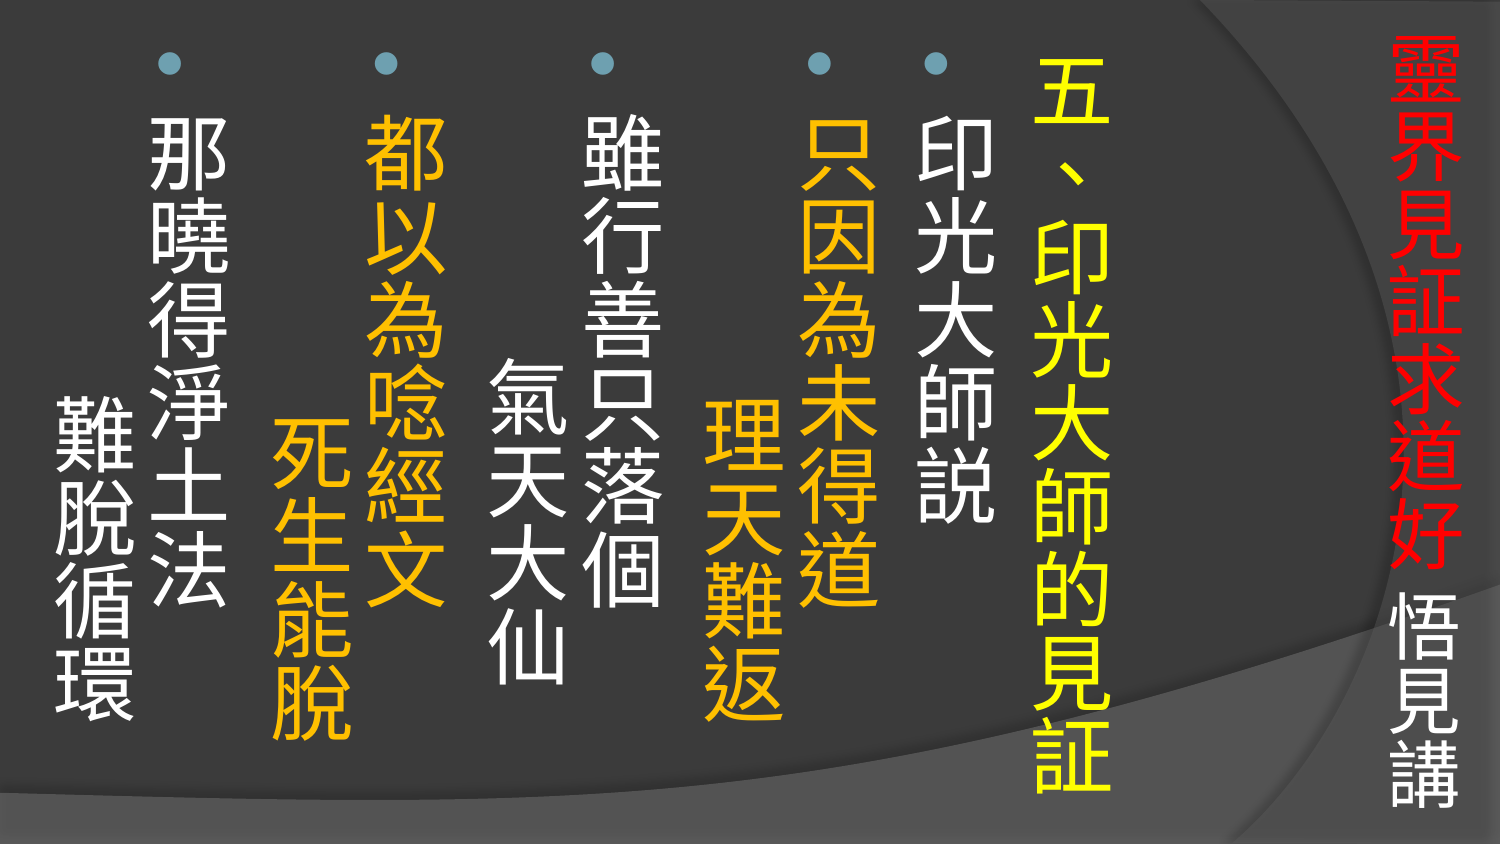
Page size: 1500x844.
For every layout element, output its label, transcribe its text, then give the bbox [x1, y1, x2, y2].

title 靈界見証求道好 悟見講 [1364, 21, 1483, 820]
list 五、印光大師的見証 印光大師説 只因為未得道 理天難返 雖行善只落個 氣天大仙 都以為唸經文 死生能脫 那曉得淨土法 難脫循環 [29, 27, 1365, 820]
